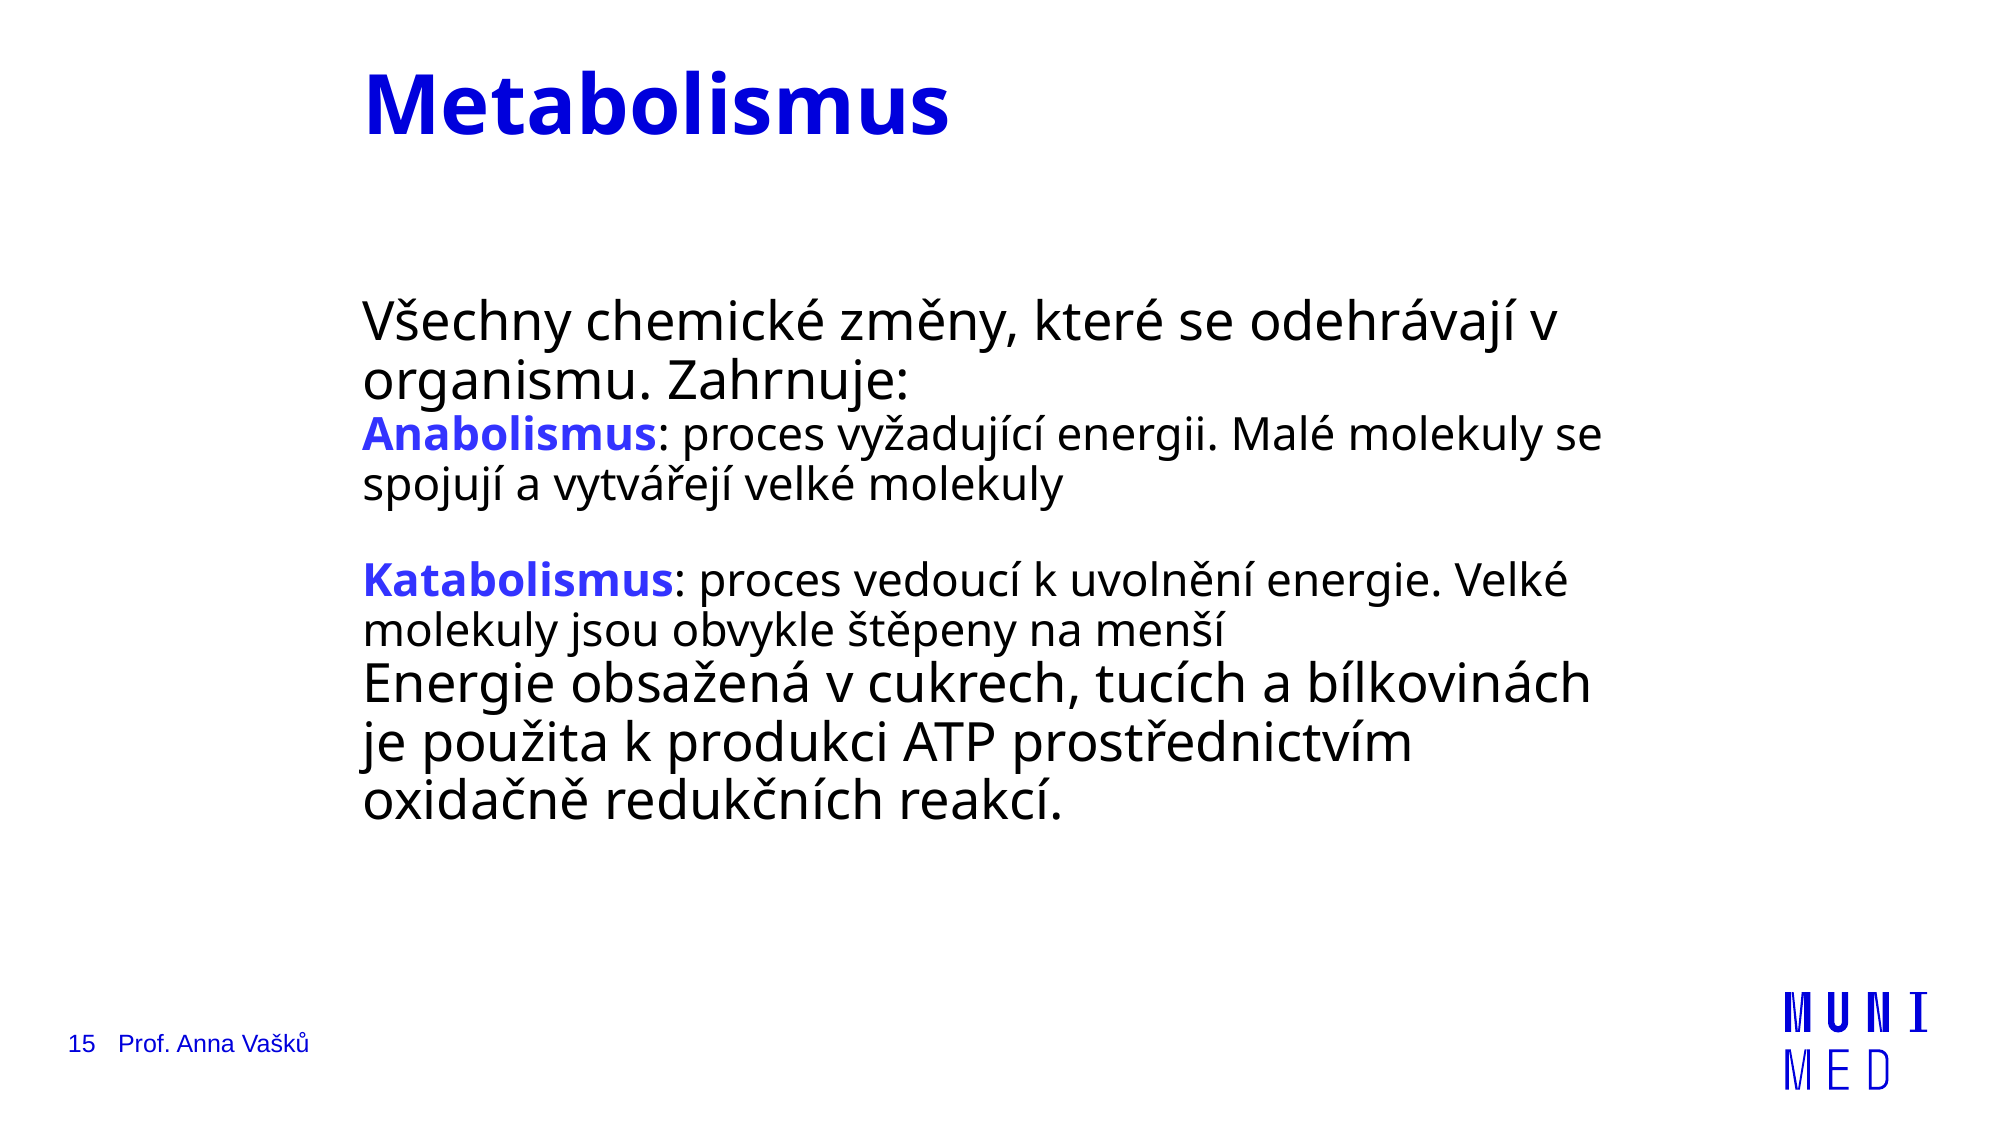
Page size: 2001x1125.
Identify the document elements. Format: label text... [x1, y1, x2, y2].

list Všechny chemické změny, které se odehrávají v organismu. Zahrnuje: Anabolismus: proces vyžadující energii. Malé molekuly se spojují a vytvářejí velké molekuly Katabolismus: proces vedoucí k uvolnění energie. Velké molekuly jsou obvykle štěpeny na menší Energie obsažená v cukrech, tucích a bílkovinách je použita k produkci ATP prostřednictvím oxidačně redukčních reakcí. [362, 294, 1638, 1094]
title Metabolismus [362, 67, 1638, 256]
footer Prof. Anna Vašků [118, 1021, 1418, 1063]
slide_number 15 [67, 1021, 110, 1063]
